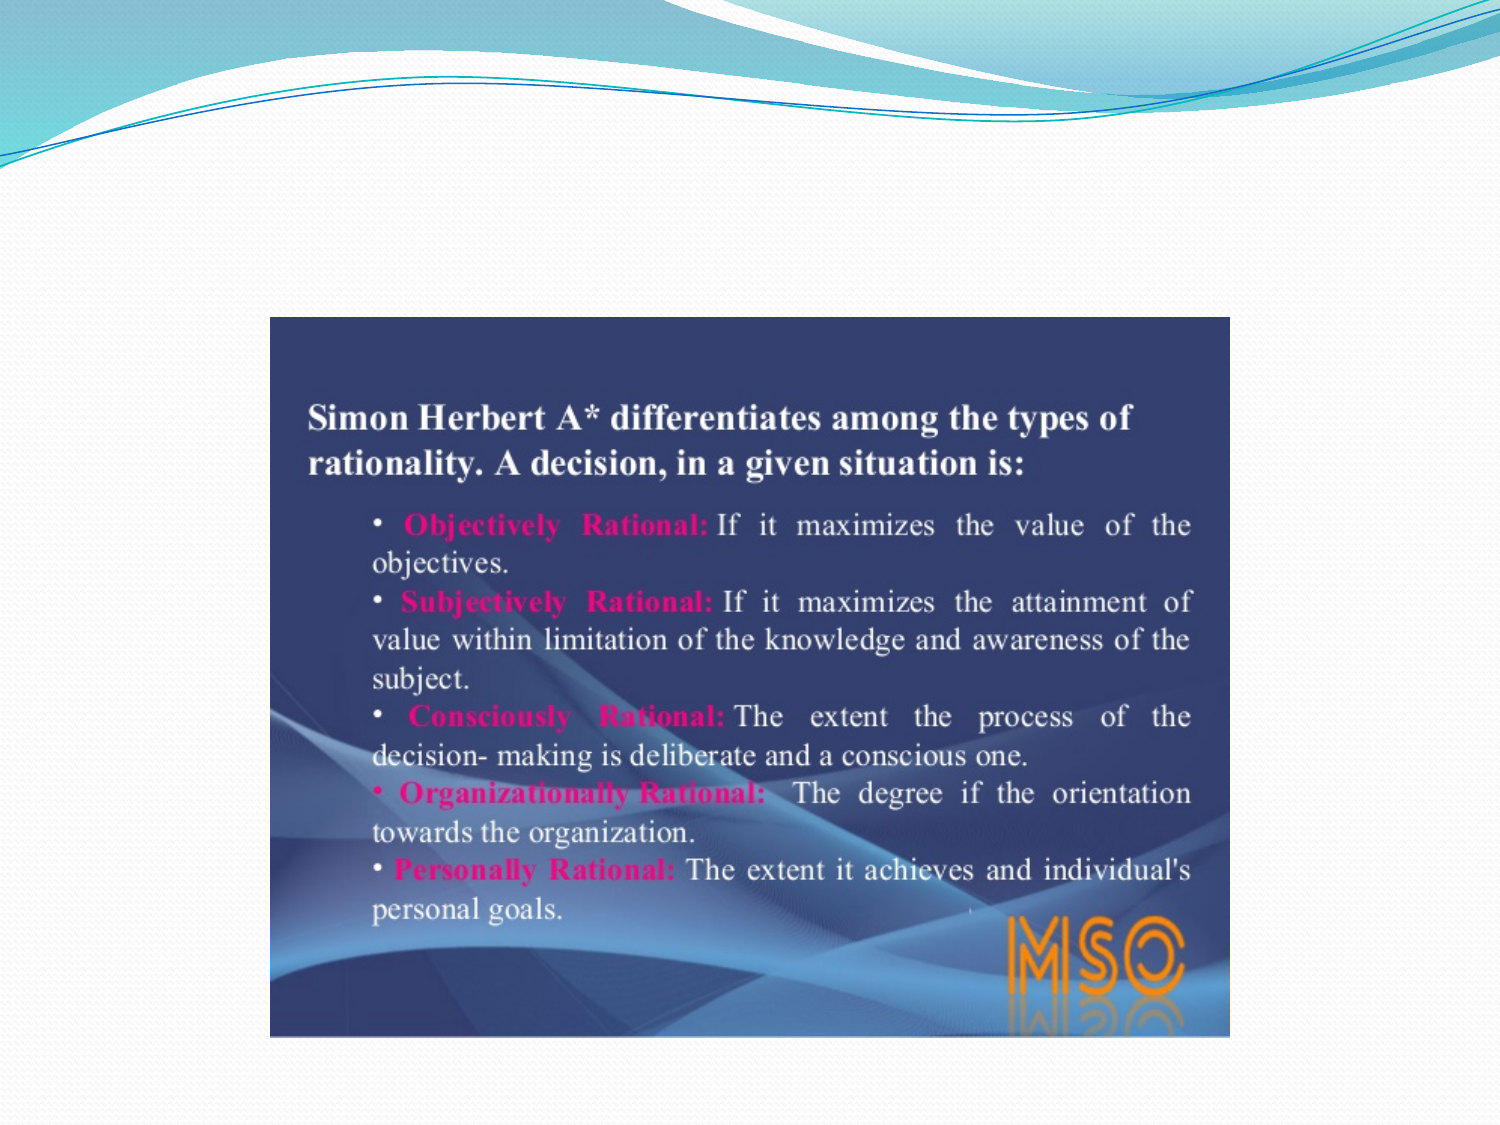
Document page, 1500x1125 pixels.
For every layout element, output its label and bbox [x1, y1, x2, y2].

list [270, 317, 1230, 1038]
